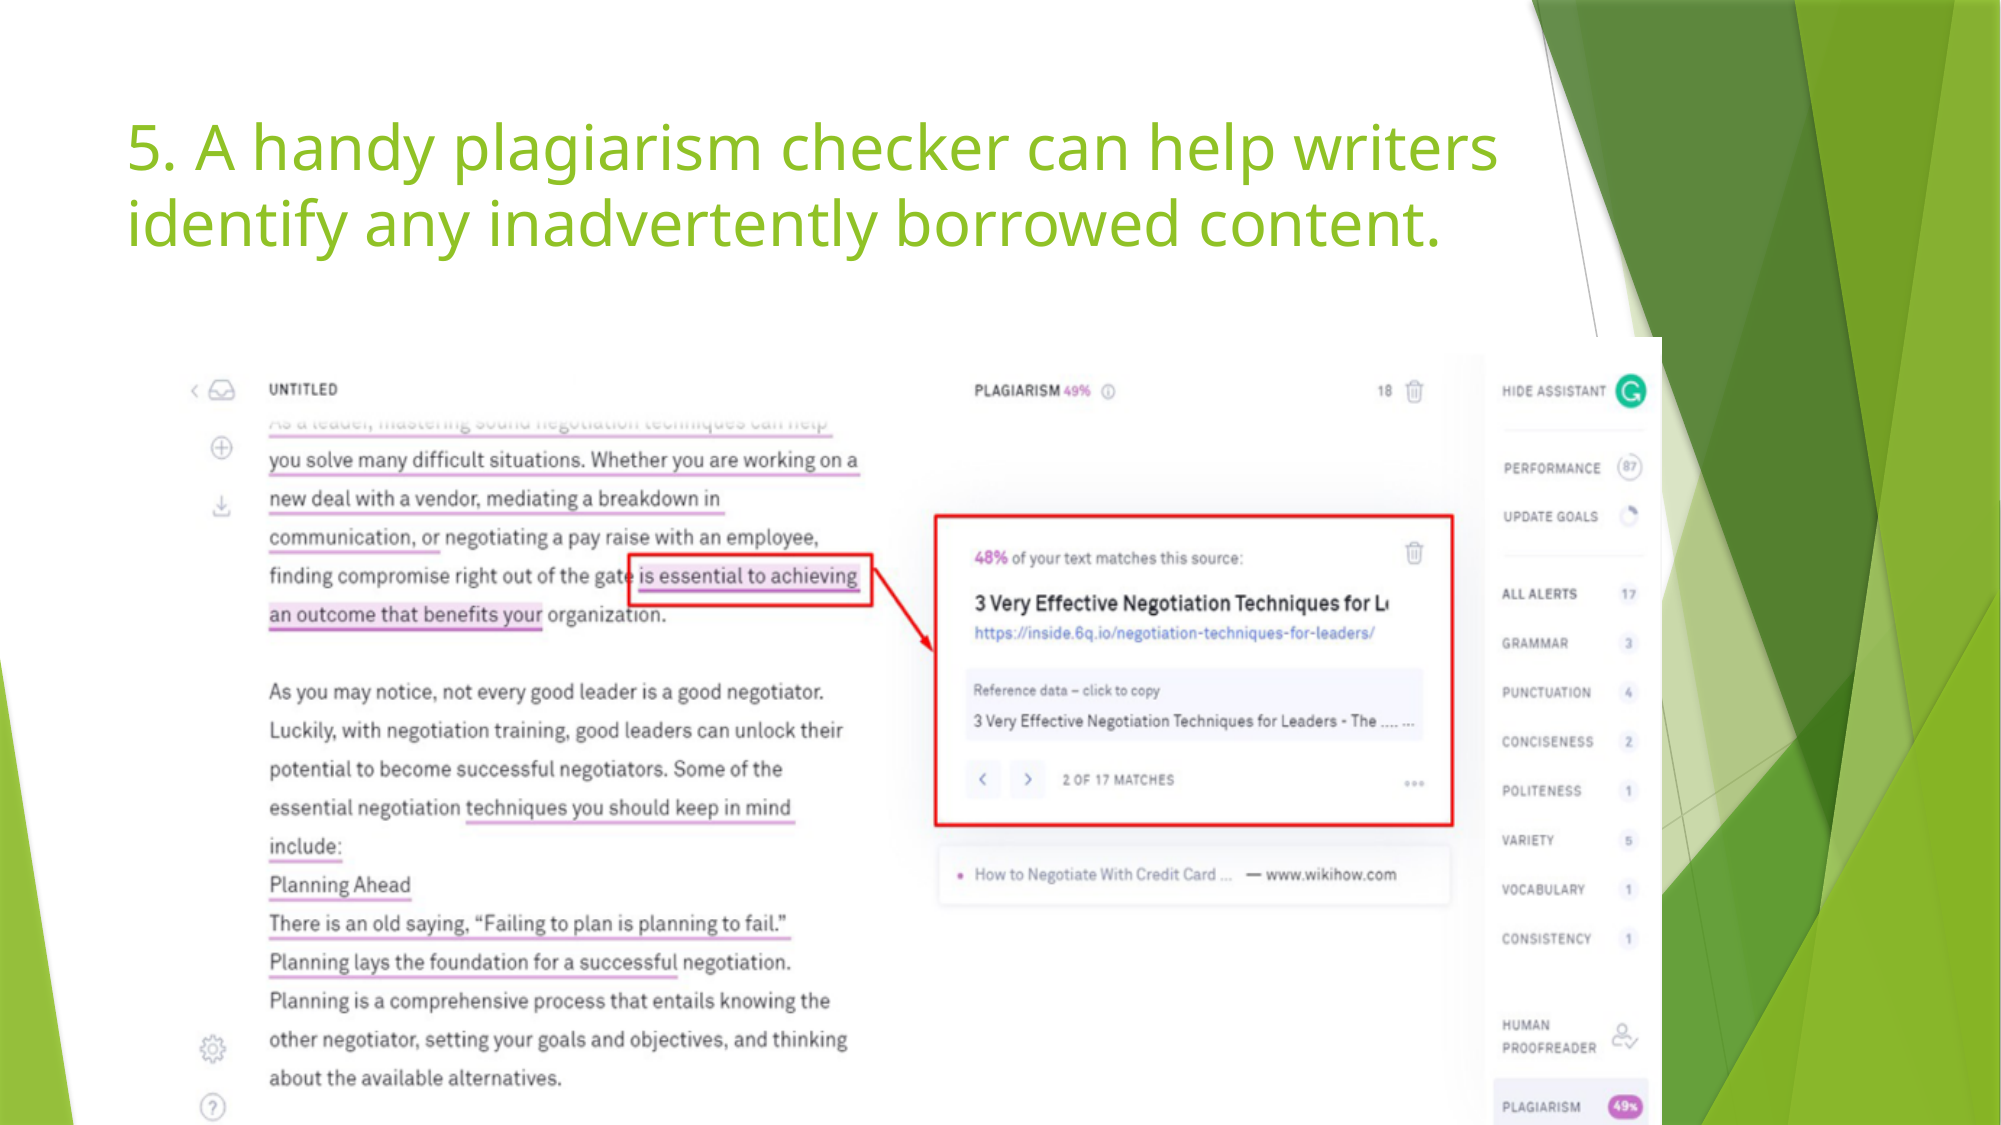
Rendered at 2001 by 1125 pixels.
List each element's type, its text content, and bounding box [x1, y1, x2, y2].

title 5. A handy plagiarism checker can help writers identify any inadvertently borrowed content. [111, 99, 1522, 317]
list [179, 336, 1662, 1125]
